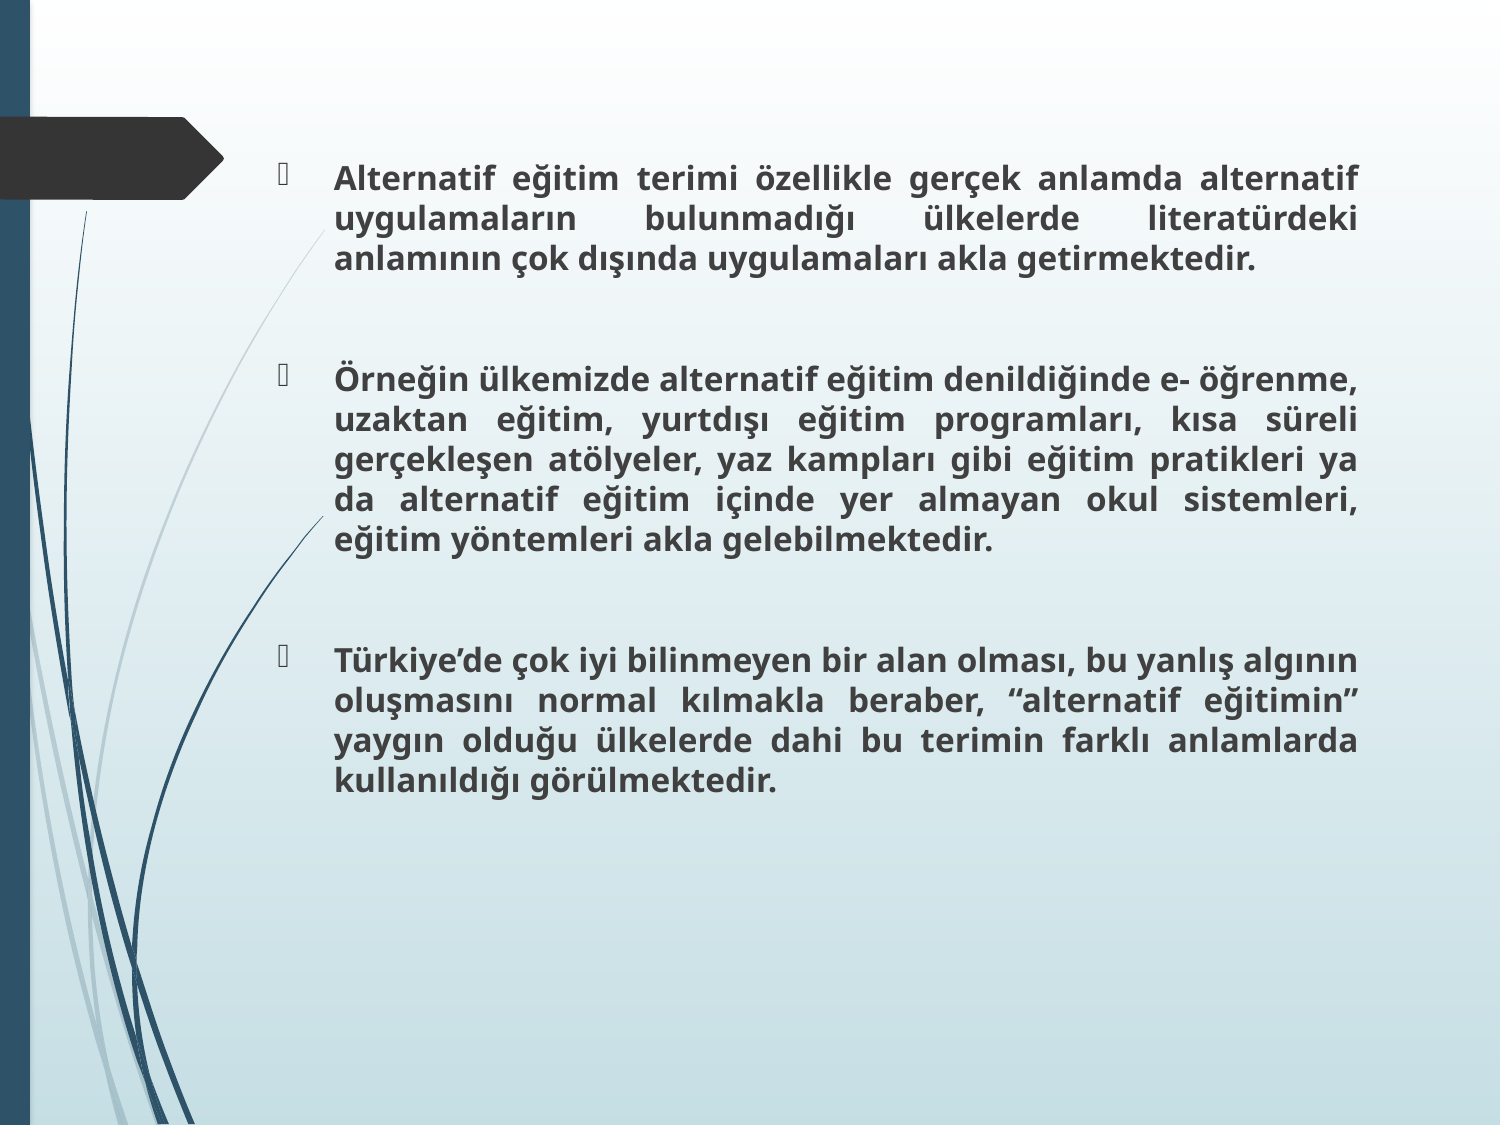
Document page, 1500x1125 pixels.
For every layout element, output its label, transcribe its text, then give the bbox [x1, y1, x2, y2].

list Alternatif eğitim terimi özellikle gerçek anlamda alternatif uygulamaların bulunmadığı ülkelerde literatürdeki anlamının çok dışında uygulamaları akla getirmektedir. Örneğin ülkemizde alternatif eğitim denildiğinde e- öğrenme, uzaktan eğitim, yurtdışı eğitim programları, kısa süreli gerçekleşen atölyeler, yaz kampları gibi eğitim pratikleri ya da alternatif eğitim içinde yer almayan okul sistemleri, eğitim yöntemleri akla gelebilmektedir. Türkiye’de çok iyi bilinmeyen bir alan olması, bu yanlış algının oluşmasını normal kılmakla beraber, “alternatif eğitimin” yaygın olduğu ülkelerde dahi bu terimin farklı anlamlarda kullanıldığı görülmektedir. [262, 149, 1375, 988]
